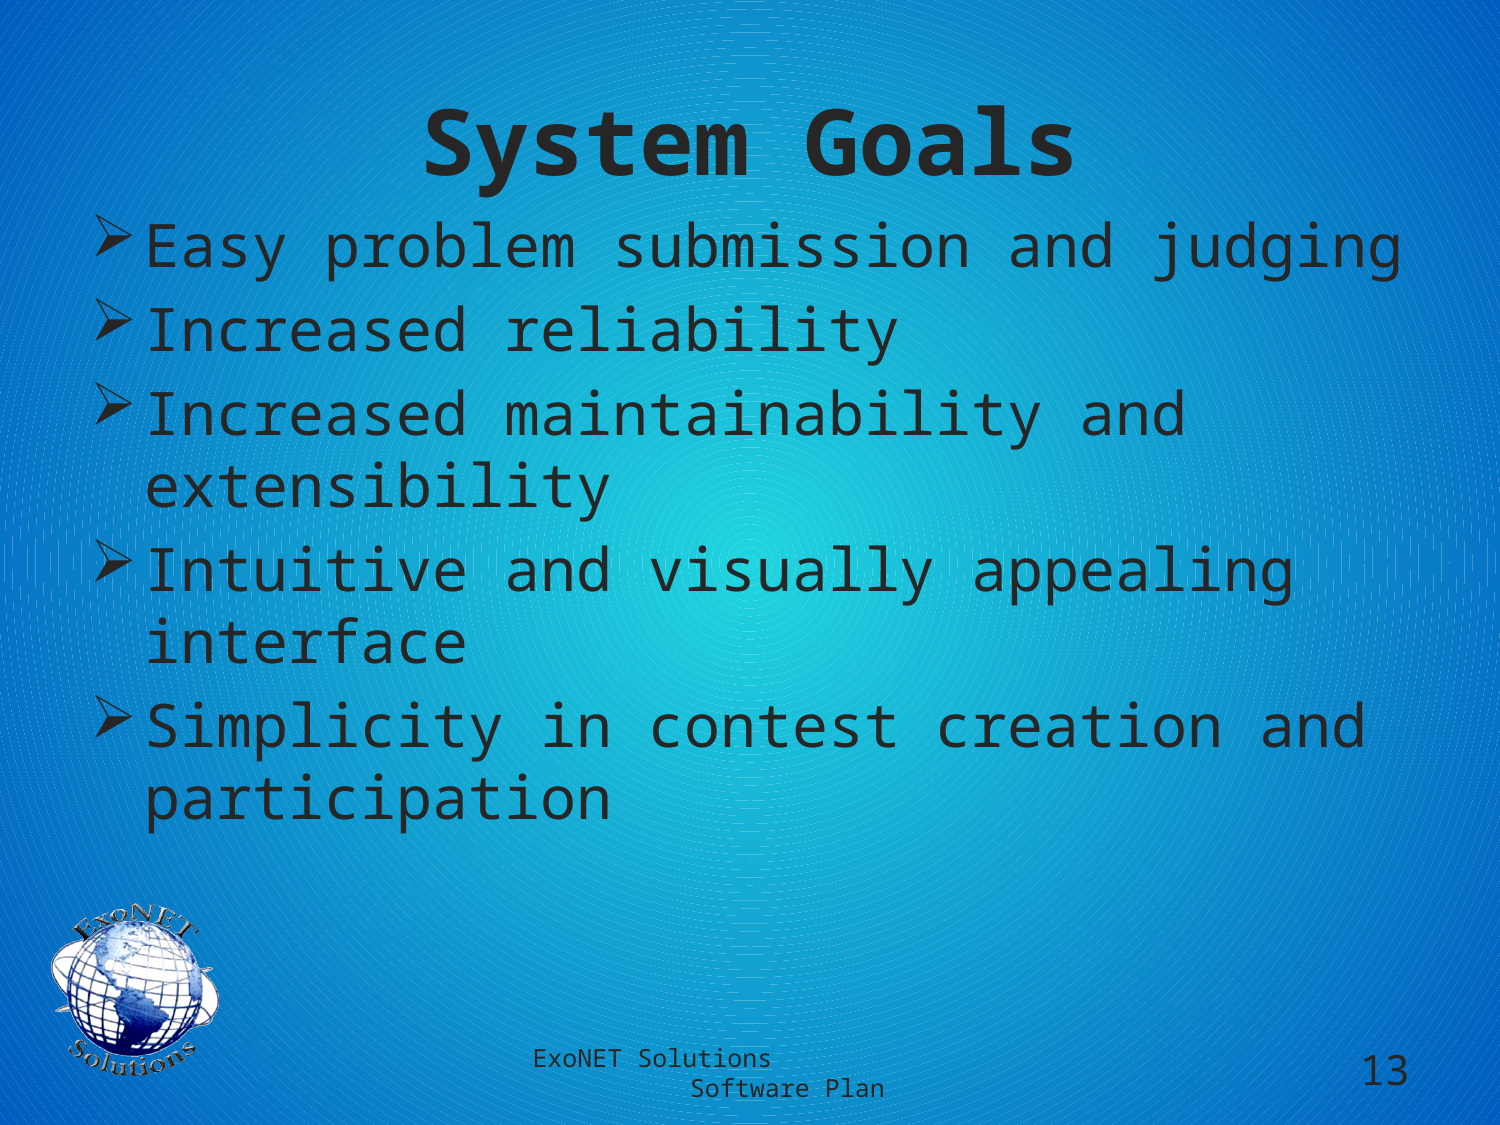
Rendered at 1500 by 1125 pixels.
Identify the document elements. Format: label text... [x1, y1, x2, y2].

footer ExoNET Solutions Software Plan [512, 1042, 988, 1103]
title System Goals [75, 45, 1425, 200]
list Easy problem submission and judging Increased reliability Increased maintainability and extensibility Intuitive and visually appealing interface Simplicity in contest creation and participation [75, 200, 1425, 900]
picture [24, 849, 242, 1125]
slide_number 13 [1074, 1042, 1425, 1103]
